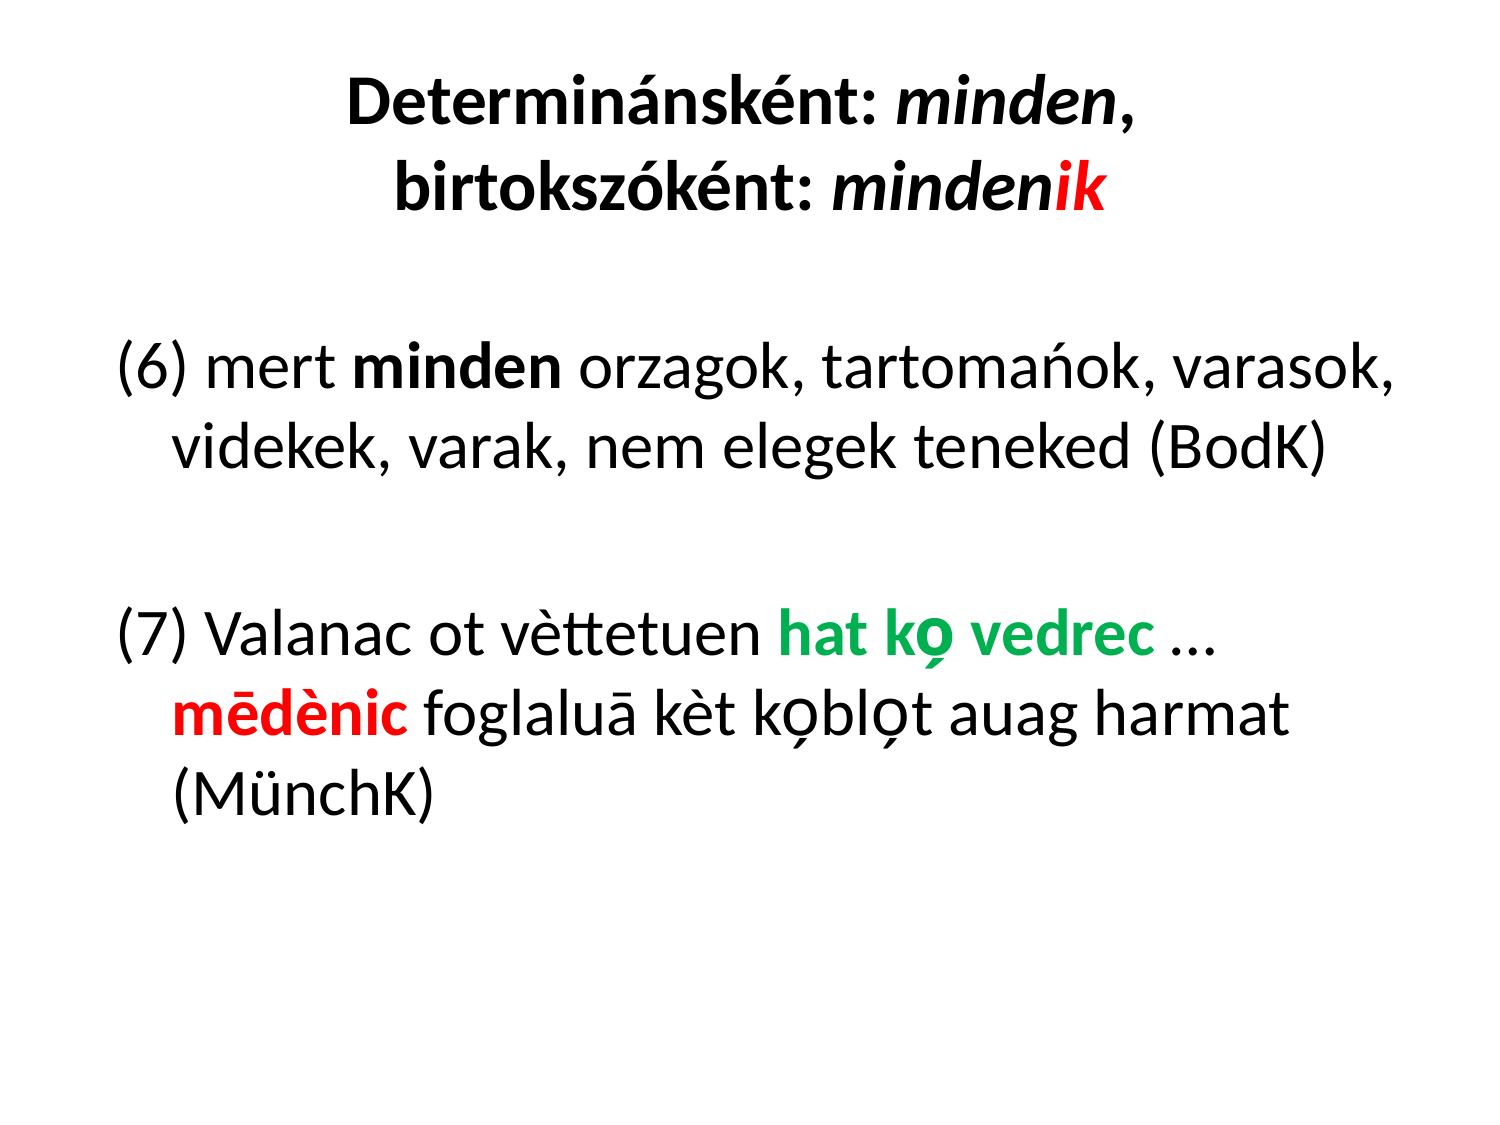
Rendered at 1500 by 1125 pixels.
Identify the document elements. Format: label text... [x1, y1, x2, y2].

title Determinánsként: minden, birtokszóként: mindenik [75, 45, 1425, 233]
list (6) mert minden orzagok, tartomańok, varasok, videkek, varak, nem elegek teneked (BodK) (7) Valanac ot vèttetuen hat ko̗ vedrec … mēdènic foglaluā kèt ko̗blo̗t auag harmat (MünchK) [100, 314, 1451, 1057]
